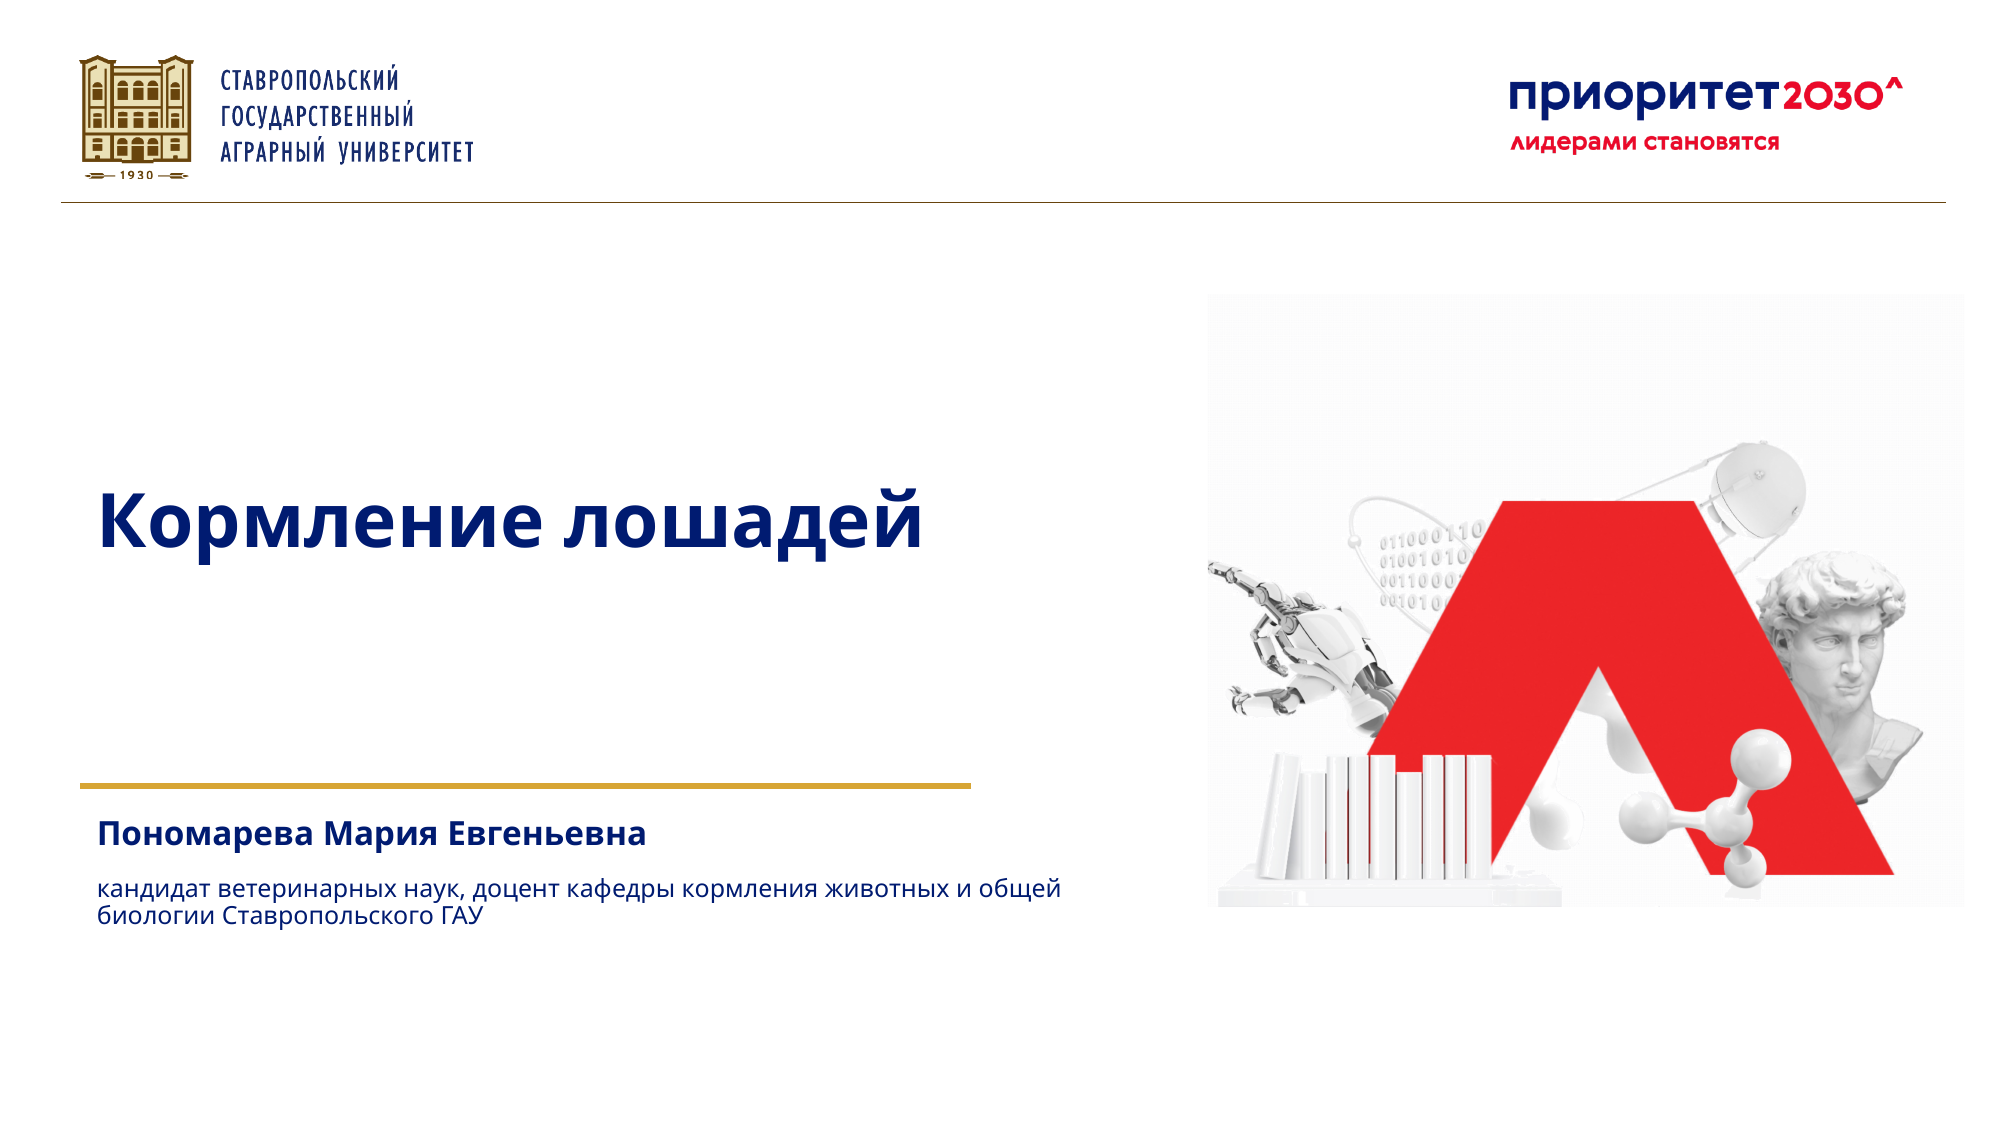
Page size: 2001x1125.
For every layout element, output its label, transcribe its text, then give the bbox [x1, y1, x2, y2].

picture [79, 55, 473, 179]
picture [1207, 294, 1965, 907]
list Пономарева Мария Евгеньевна [82, 811, 1181, 858]
list Кормление лошадей [82, 278, 1146, 768]
picture [1510, 77, 1903, 155]
list кандидат ветеринарных наук, доцент кафедры кормления животных и общей биологии Ставропольского ГАУ [82, 867, 1181, 939]
